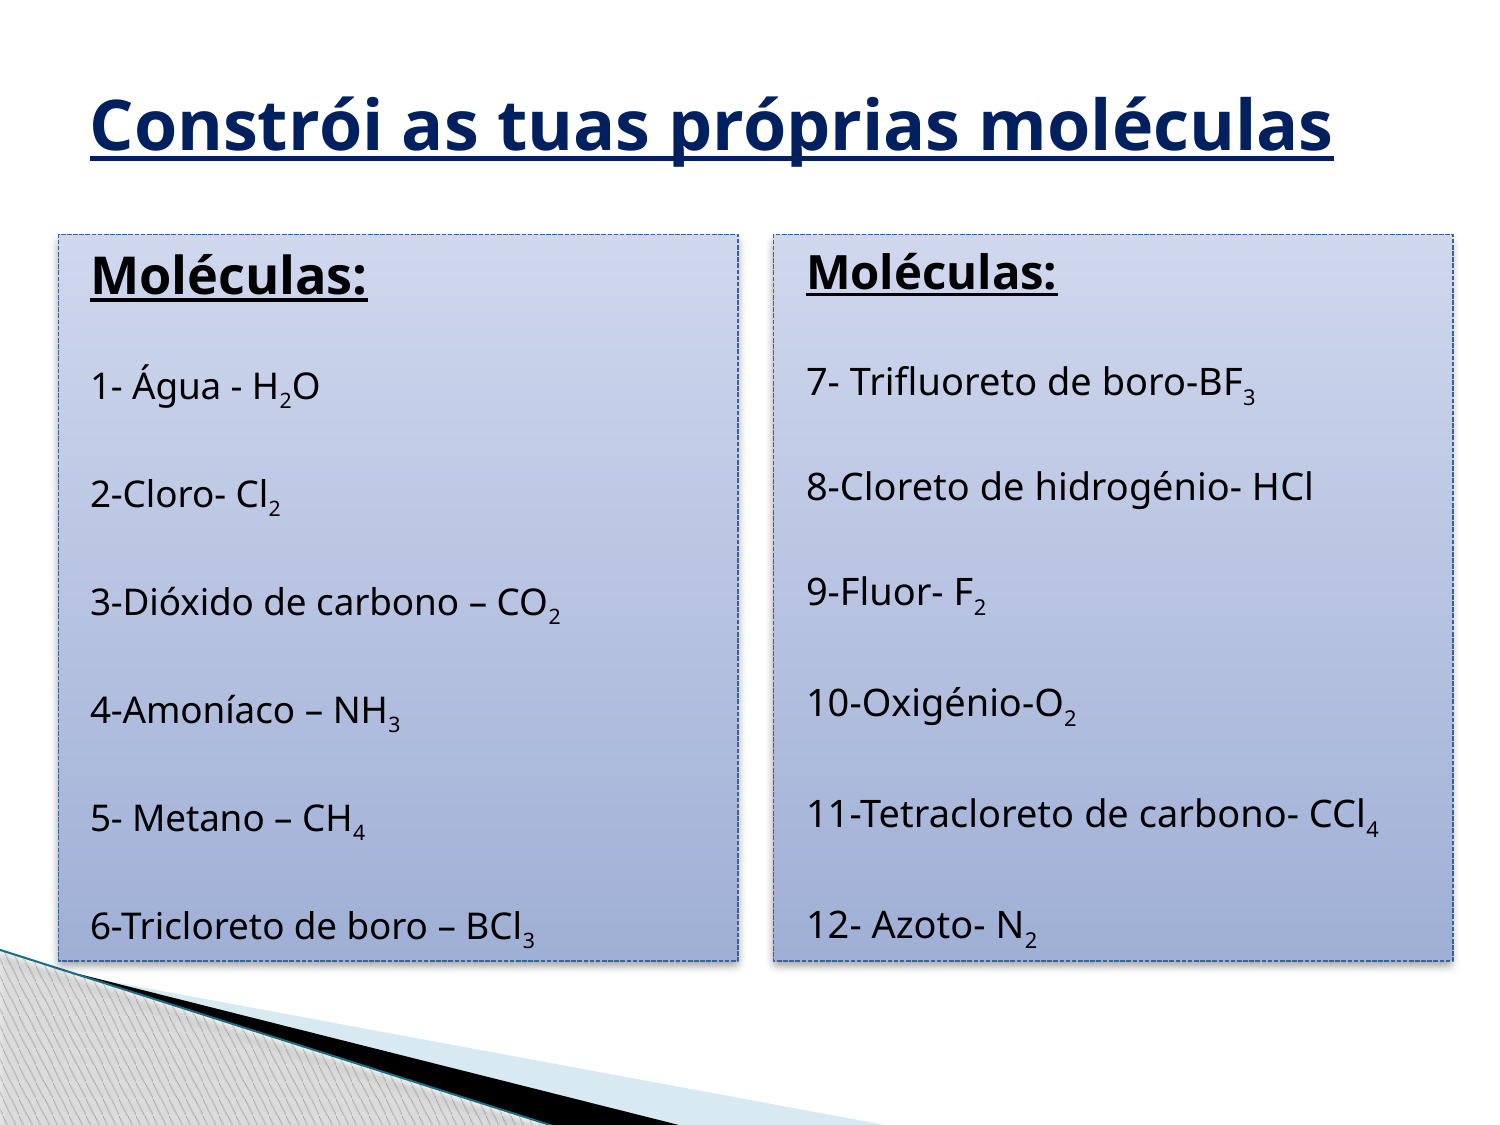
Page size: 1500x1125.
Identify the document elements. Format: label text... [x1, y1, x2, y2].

text_box Moléculas: 7- Trifluoreto de boro-BF3 8-Cloreto de hidrogénio- HCl 9-Fluor- F2 10-Oxigénio-O2 11-Tetracloreto de carbono- CCl4 12- Azoto- N2 [773, 234, 1454, 962]
title Constrói as tuas próprias moléculas [75, 45, 1477, 200]
list Moléculas: 1- Água - H2O 2-Cloro- Cl2 3-Dióxido de carbono – CO2 4-Amoníaco – NH3 5- Metano – CH4 6-Tricloreto de boro – BCl3 [58, 234, 739, 962]
